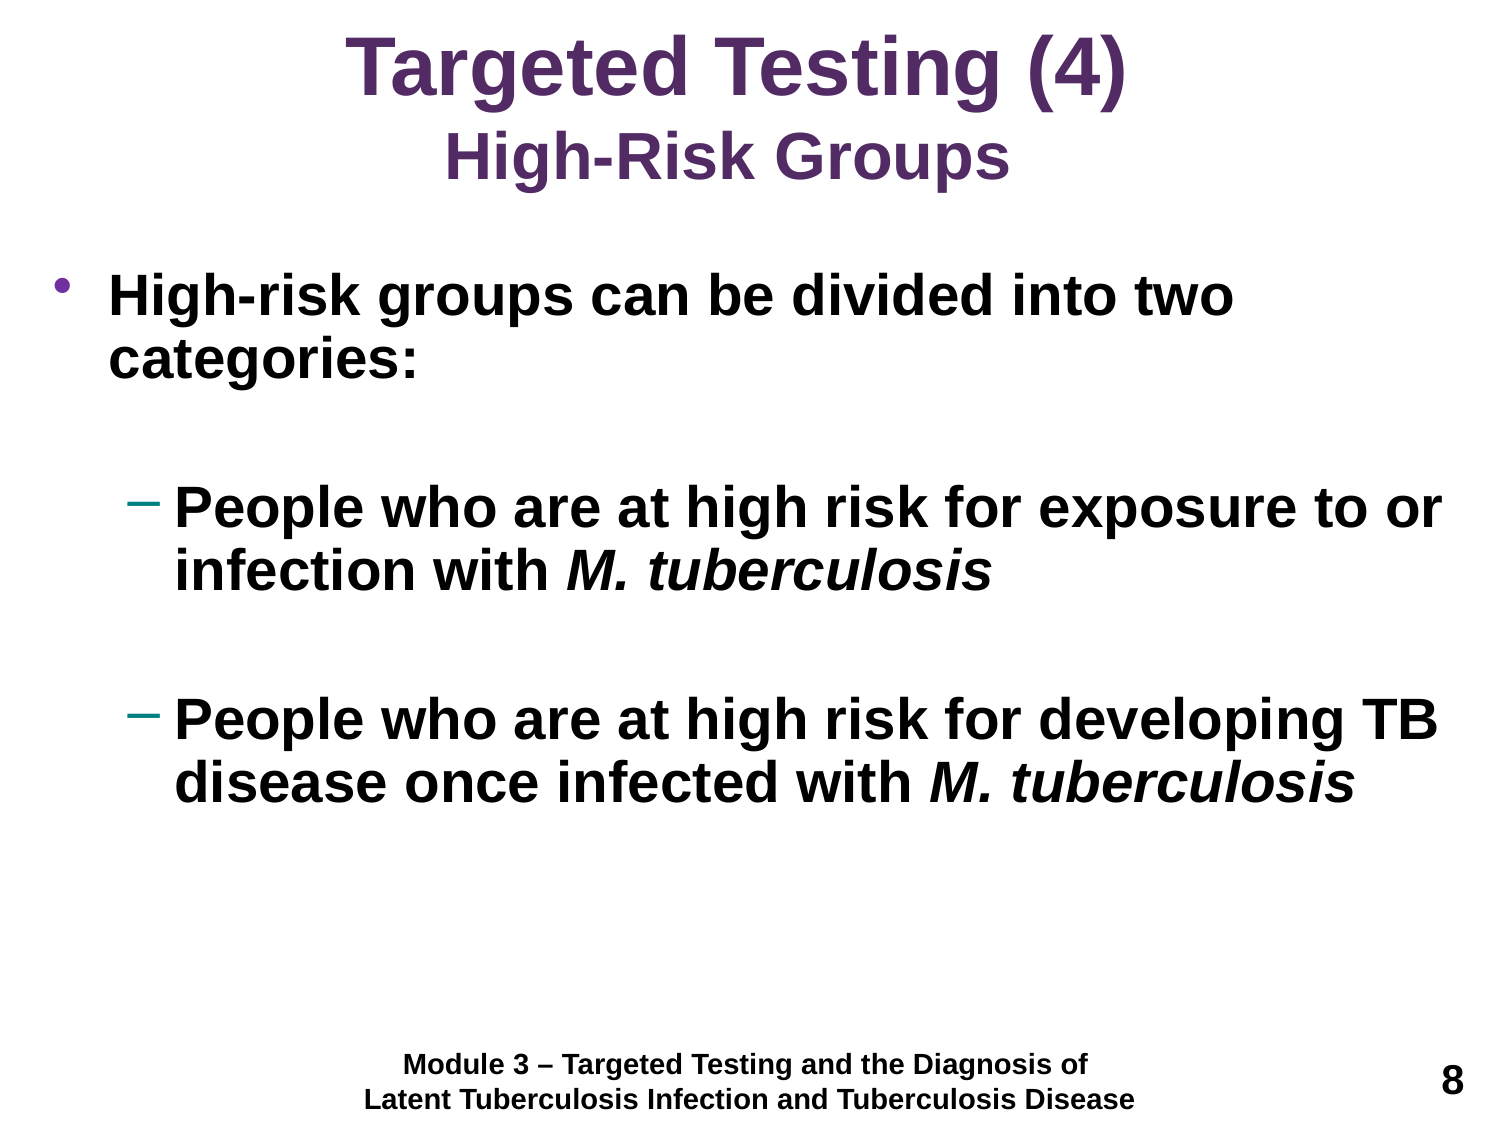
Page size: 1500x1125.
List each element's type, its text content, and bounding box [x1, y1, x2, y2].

title Targeted Testing (4) High-Risk Groups [62, 0, 1413, 200]
footer Module 3 – Targeted Testing and the Diagnosis of Latent Tuberculosis Infection and Tuberculosis Disease [37, 1037, 1463, 1116]
list High-risk groups can be divided into two categories: People who are at high risk for exposure to or infection with M. tuberculosis People who are at high risk for developing TB disease once infected with M. tuberculosis [37, 257, 1463, 1000]
slide_number 8 [1129, 1045, 1480, 1124]
